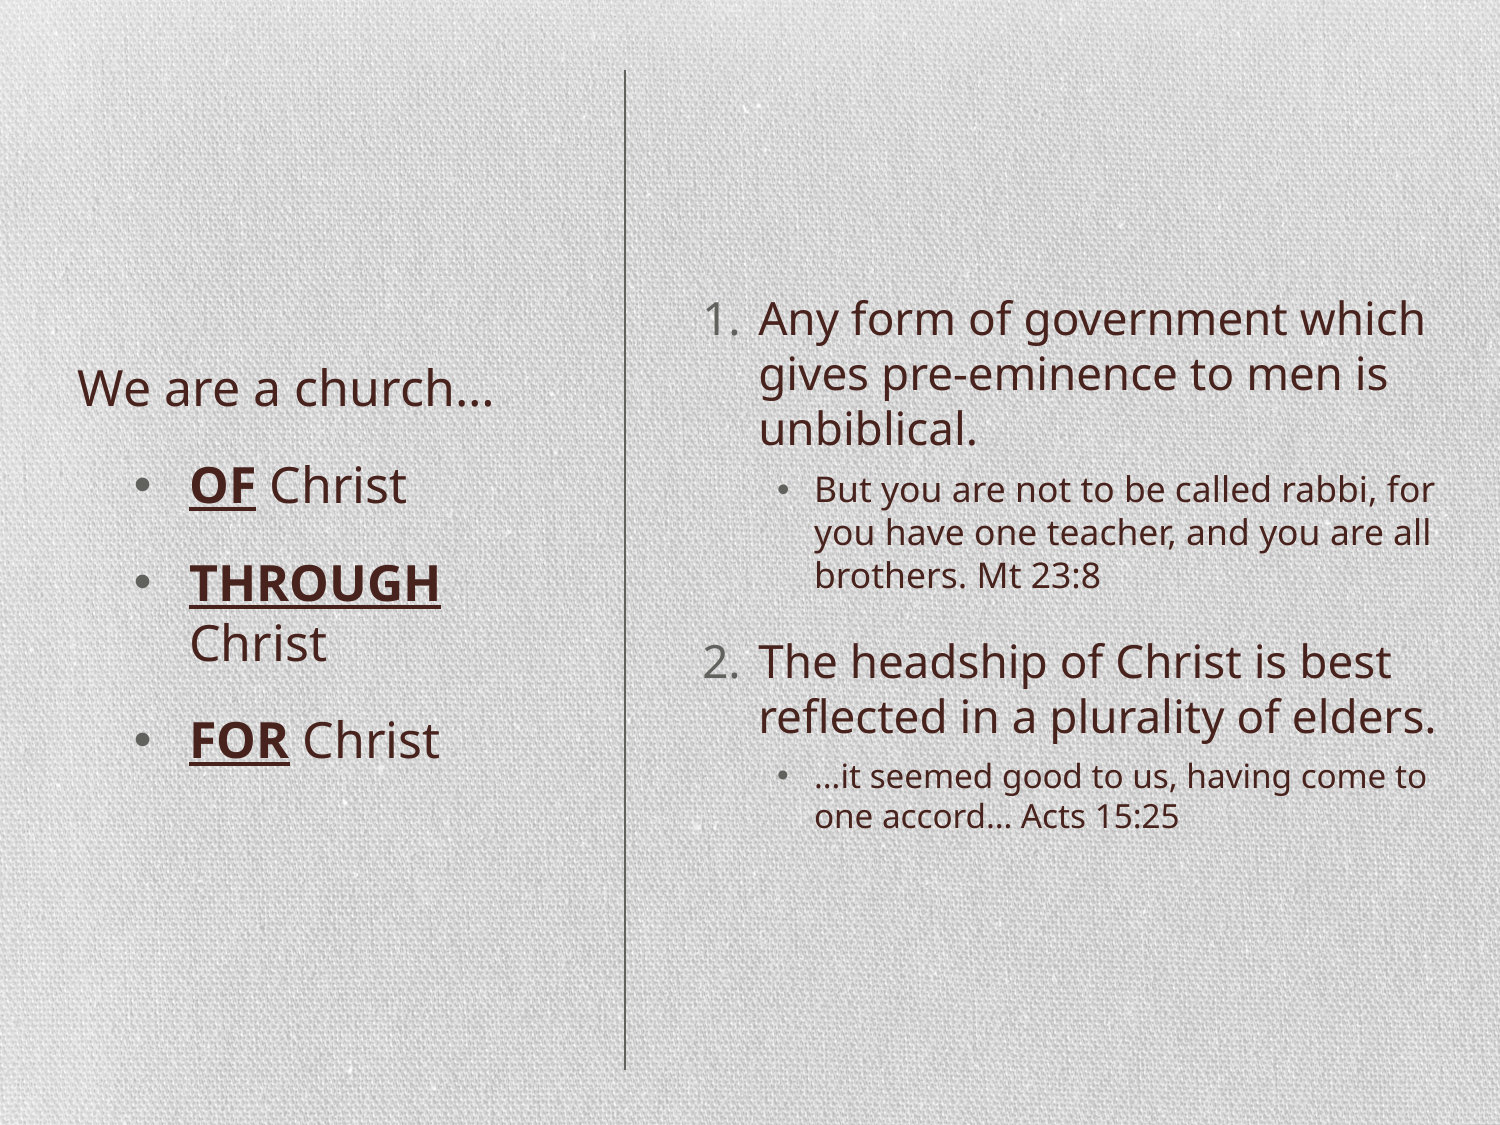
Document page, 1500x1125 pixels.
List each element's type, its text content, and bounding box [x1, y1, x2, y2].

text_box Any form of government which gives pre-eminence to men is unbiblical. But you are not to be called rabbi, for you have one teacher, and you are all brothers. Mt 23:8 The headship of Christ is best reflected in a plurality of elders. …it seemed good to us, having come to one accord… Acts 15:25 [687, 37, 1488, 1088]
list We are a church… OF Christ THROUGH Christ FOR Christ [62, 112, 563, 1013]
